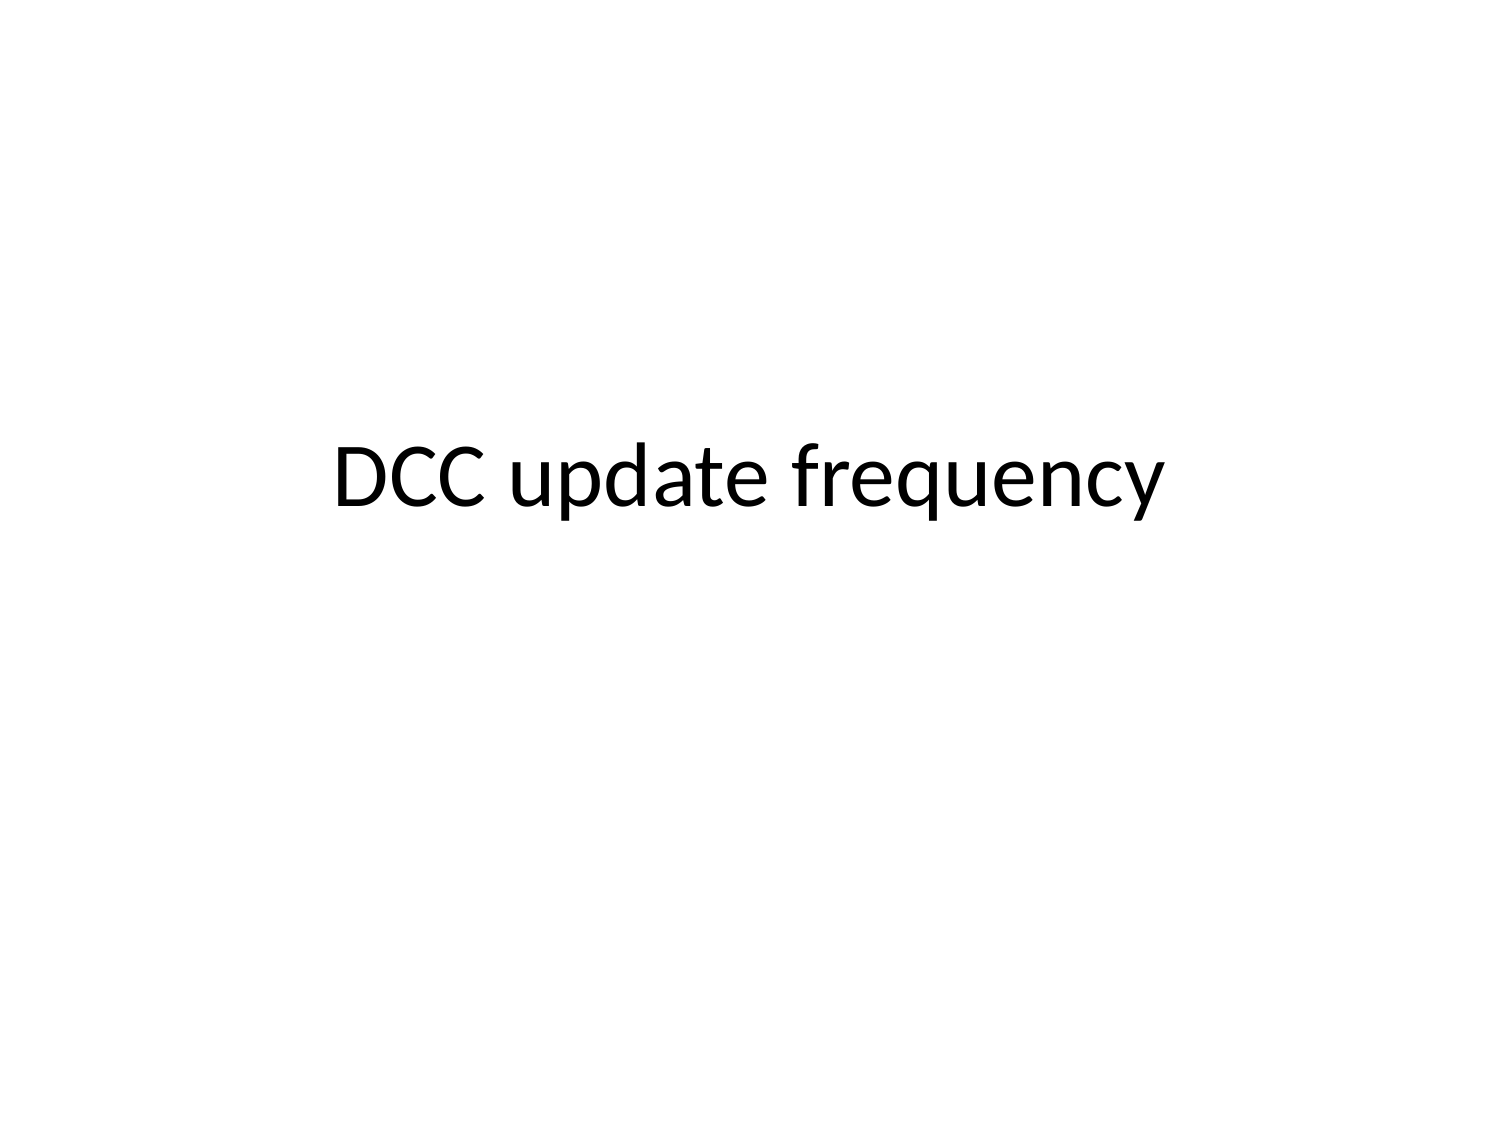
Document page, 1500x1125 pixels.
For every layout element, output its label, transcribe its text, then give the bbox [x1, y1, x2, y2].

text_box DCC update frequency [112, 349, 1388, 591]
